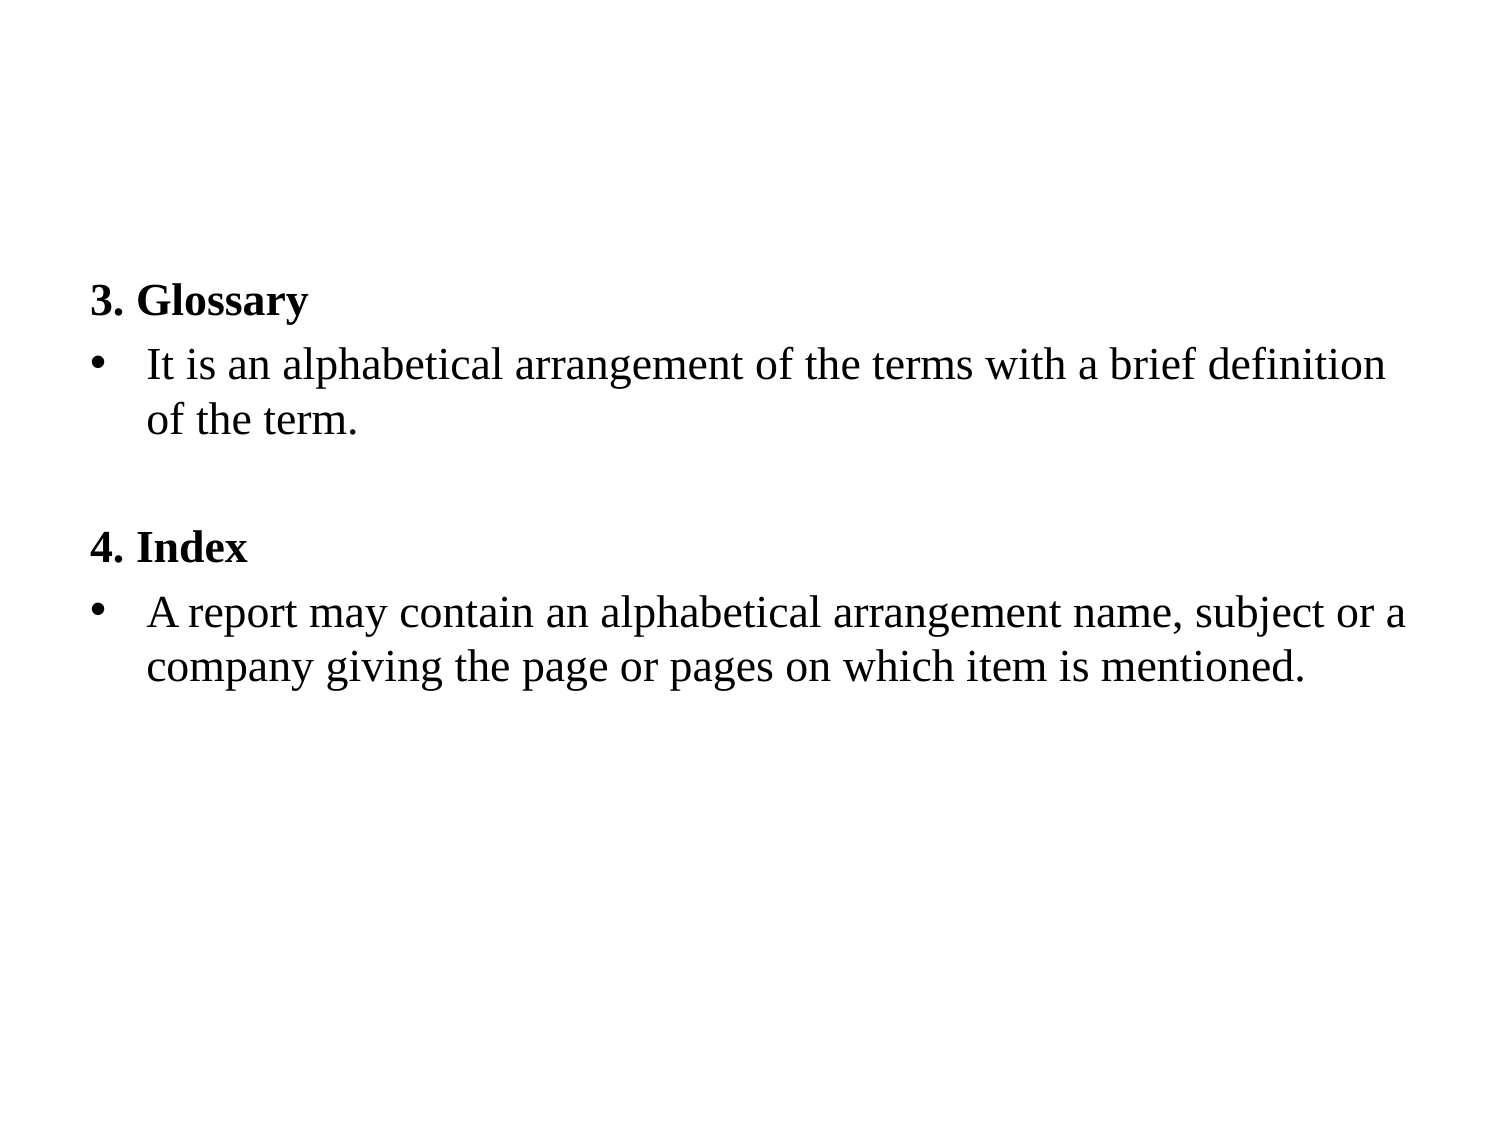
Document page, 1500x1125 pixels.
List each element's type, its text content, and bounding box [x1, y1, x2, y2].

list 3. Glossary It is an alphabetical arrangement of the terms with a brief definition of the term. 4. Index A report may contain an alphabetical arrangement name, subject or a company giving the page or pages on which item is mentioned. [75, 262, 1425, 1005]
